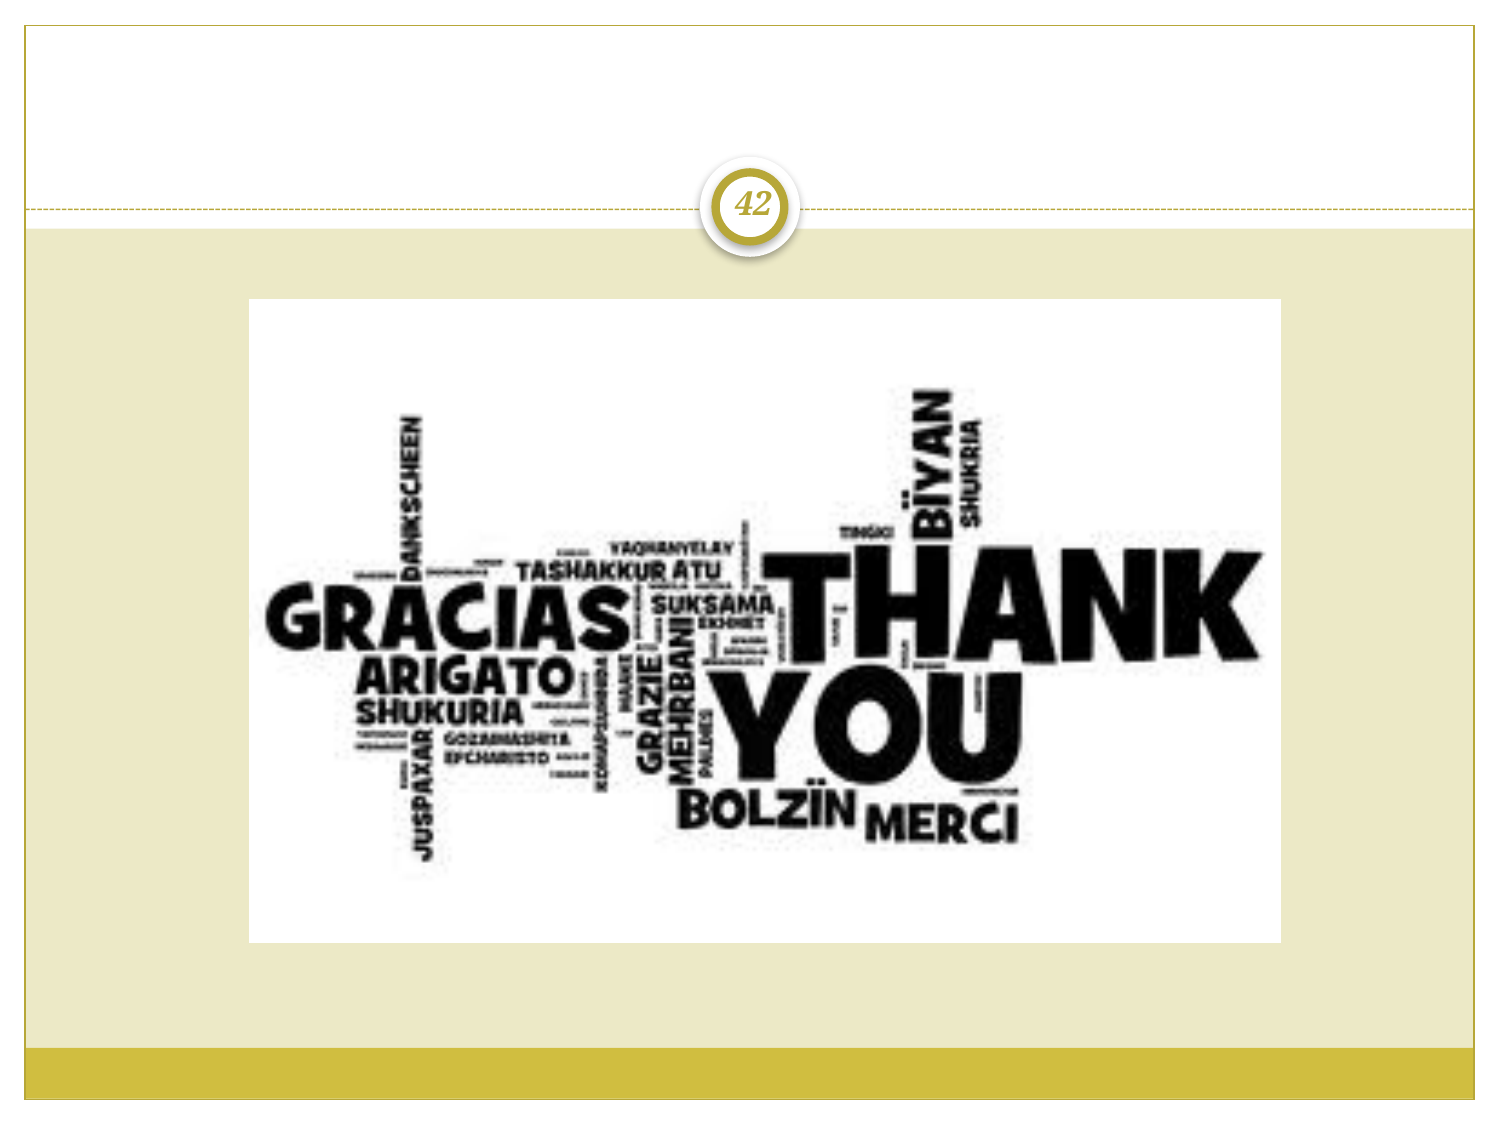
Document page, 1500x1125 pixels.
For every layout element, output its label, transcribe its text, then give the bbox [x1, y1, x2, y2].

picture [249, 299, 1281, 943]
slide_number 42 [715, 168, 791, 241]
